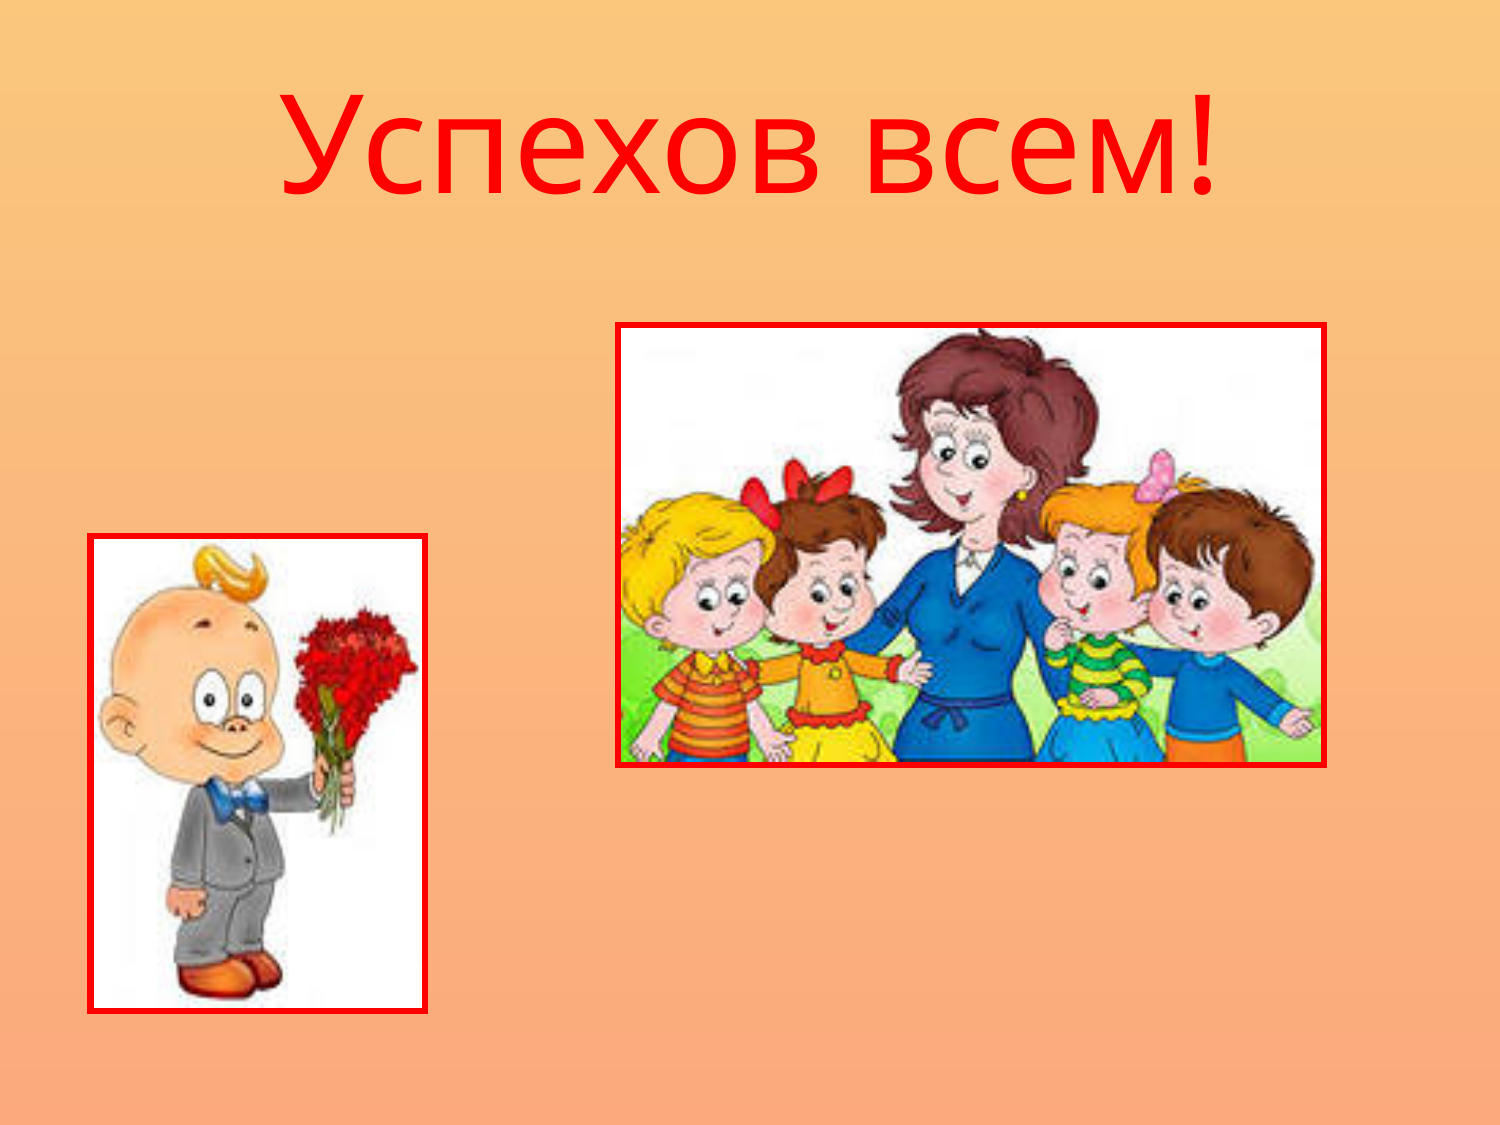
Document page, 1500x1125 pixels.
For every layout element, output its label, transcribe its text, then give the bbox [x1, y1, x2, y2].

picture [620, 327, 1322, 762]
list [93, 538, 422, 1008]
picture [1057, 741, 1064, 750]
title Успехов всем! [75, 45, 1425, 233]
